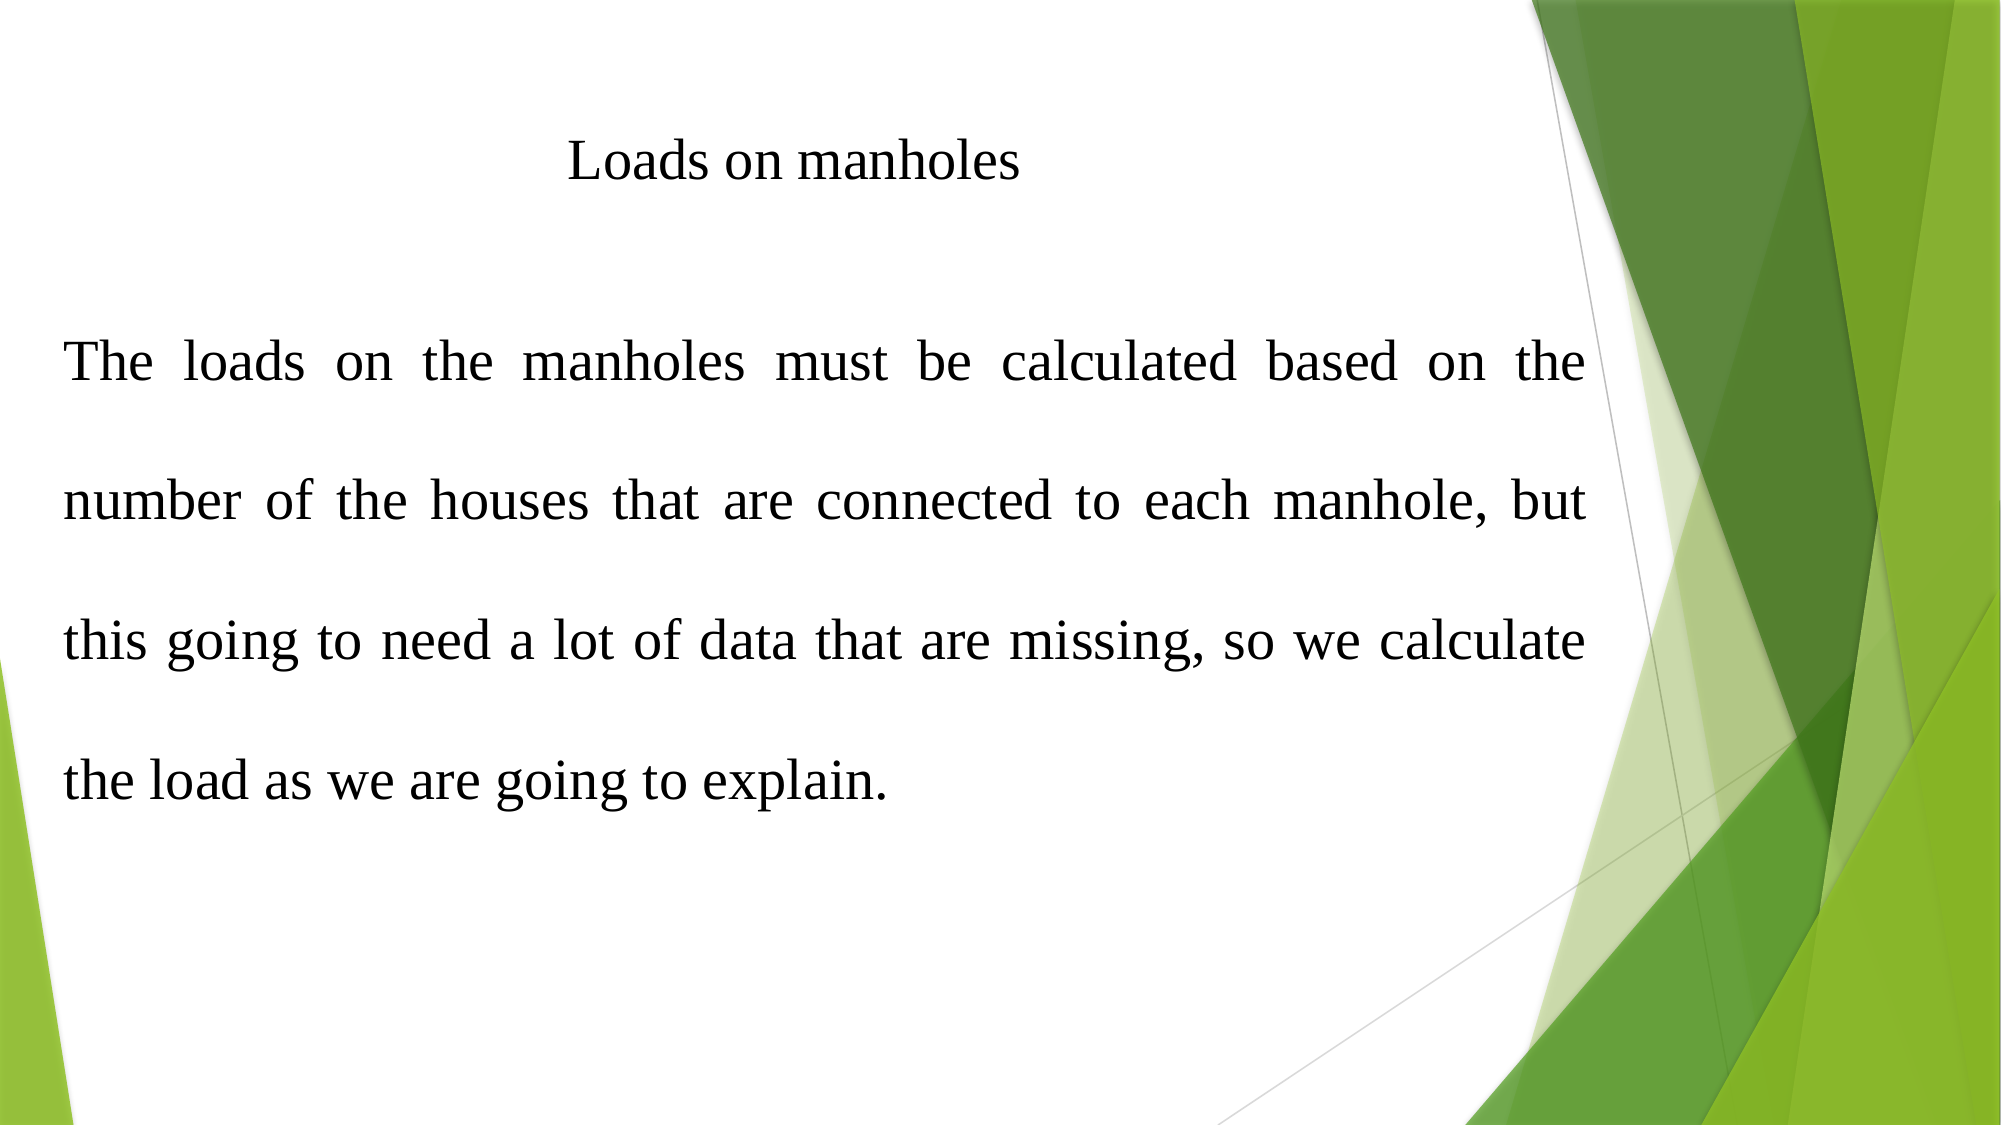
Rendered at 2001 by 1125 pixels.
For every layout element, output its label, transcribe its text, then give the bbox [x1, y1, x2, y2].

text_box Loads on manholes [49, 114, 1541, 199]
text_box The loads on the manholes must be calculated based on the number of the houses that are connected to each manhole, but this going to need a lot of data that are missing, so we calculate the load as we are going to explain. [49, 244, 1603, 819]
